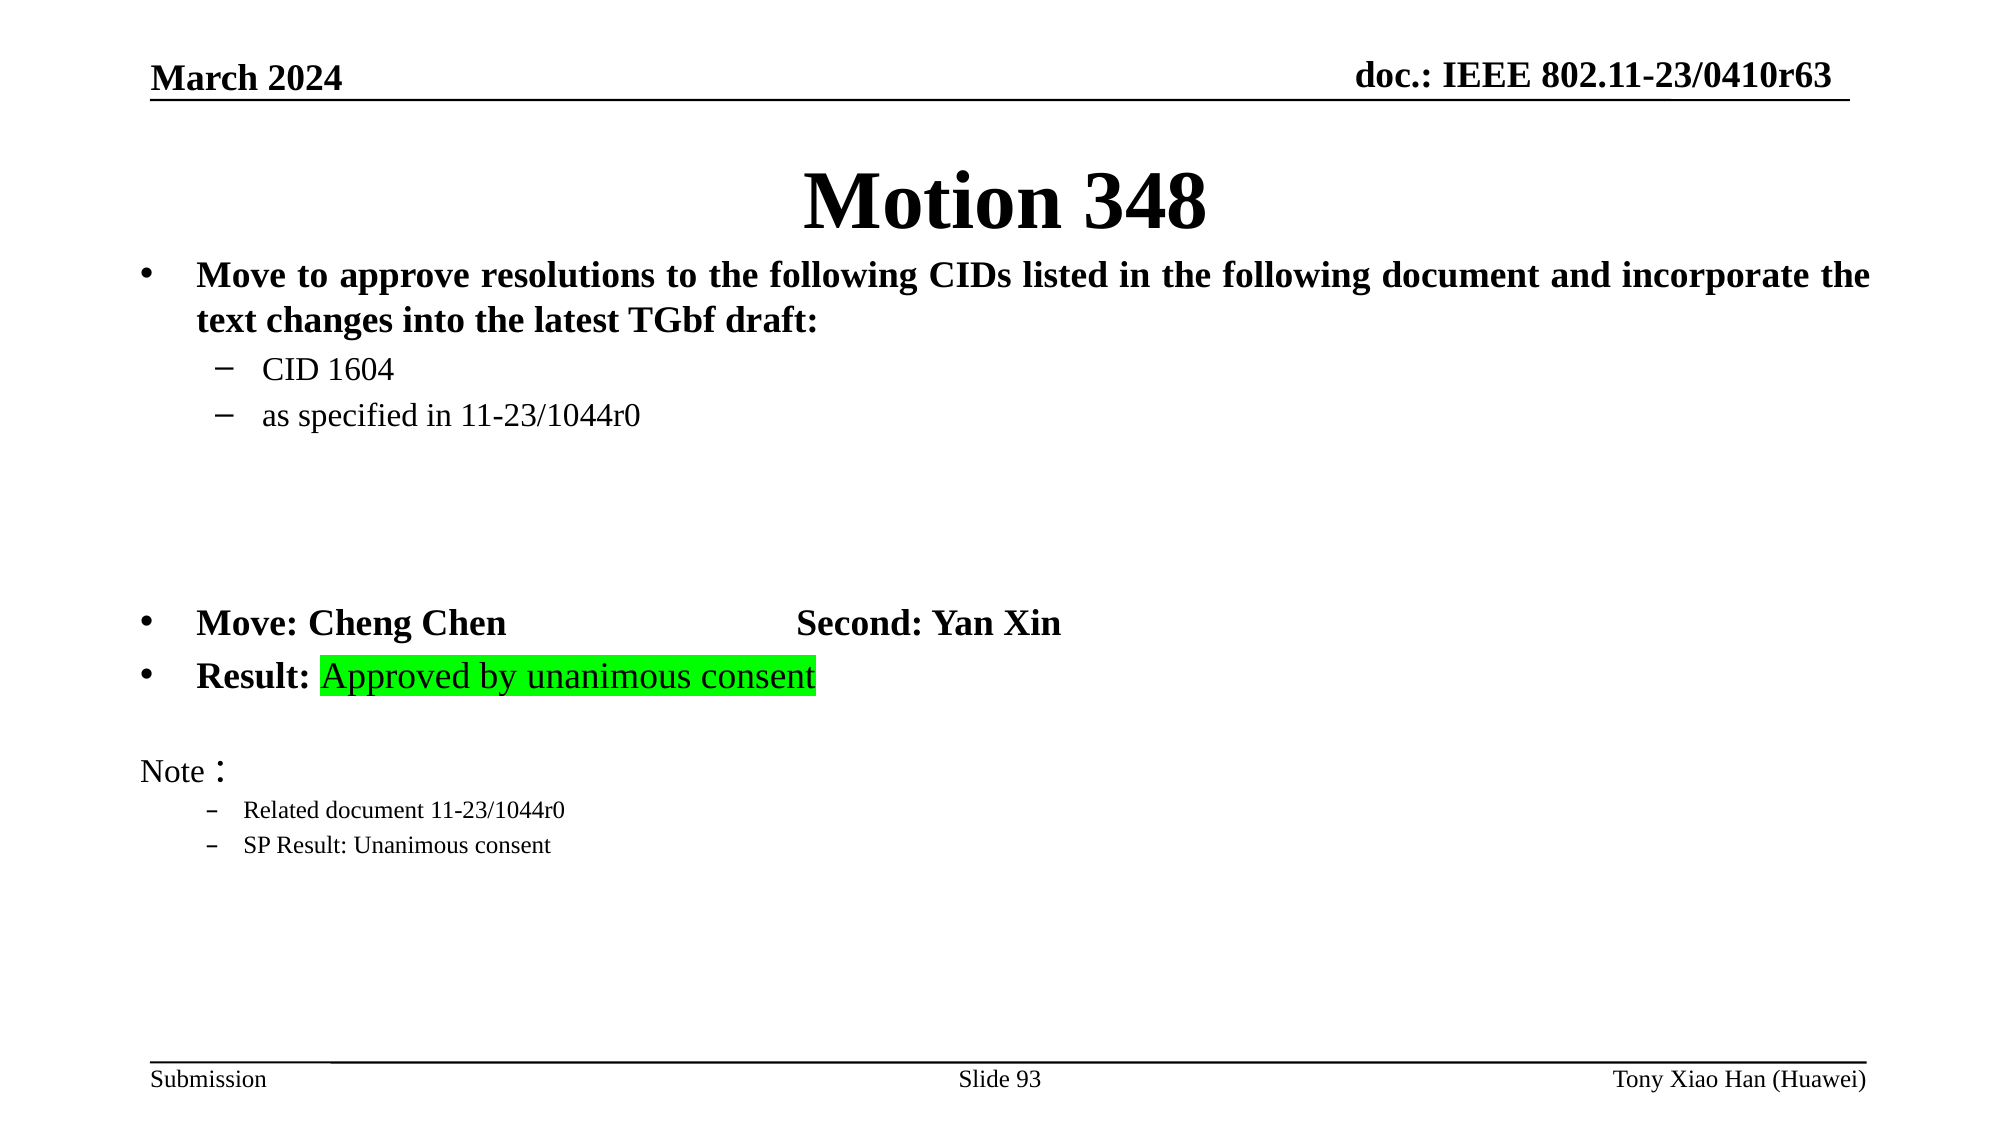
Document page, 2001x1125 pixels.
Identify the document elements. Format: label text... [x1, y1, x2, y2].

text_box Motion 348 [368, 137, 1644, 212]
text_box Move to approve resolutions to the following CIDs listed in the following document and incorporate the text changes into the latest TGbf draft: CID 1604 as specified in 11-23/1044r0 Move: Cheng Chen Second: Yan Xin Result: Approved by unanimous consent Note： Related document 11-23/1044r0 SP Result: Unanimous consent [125, 212, 1888, 900]
